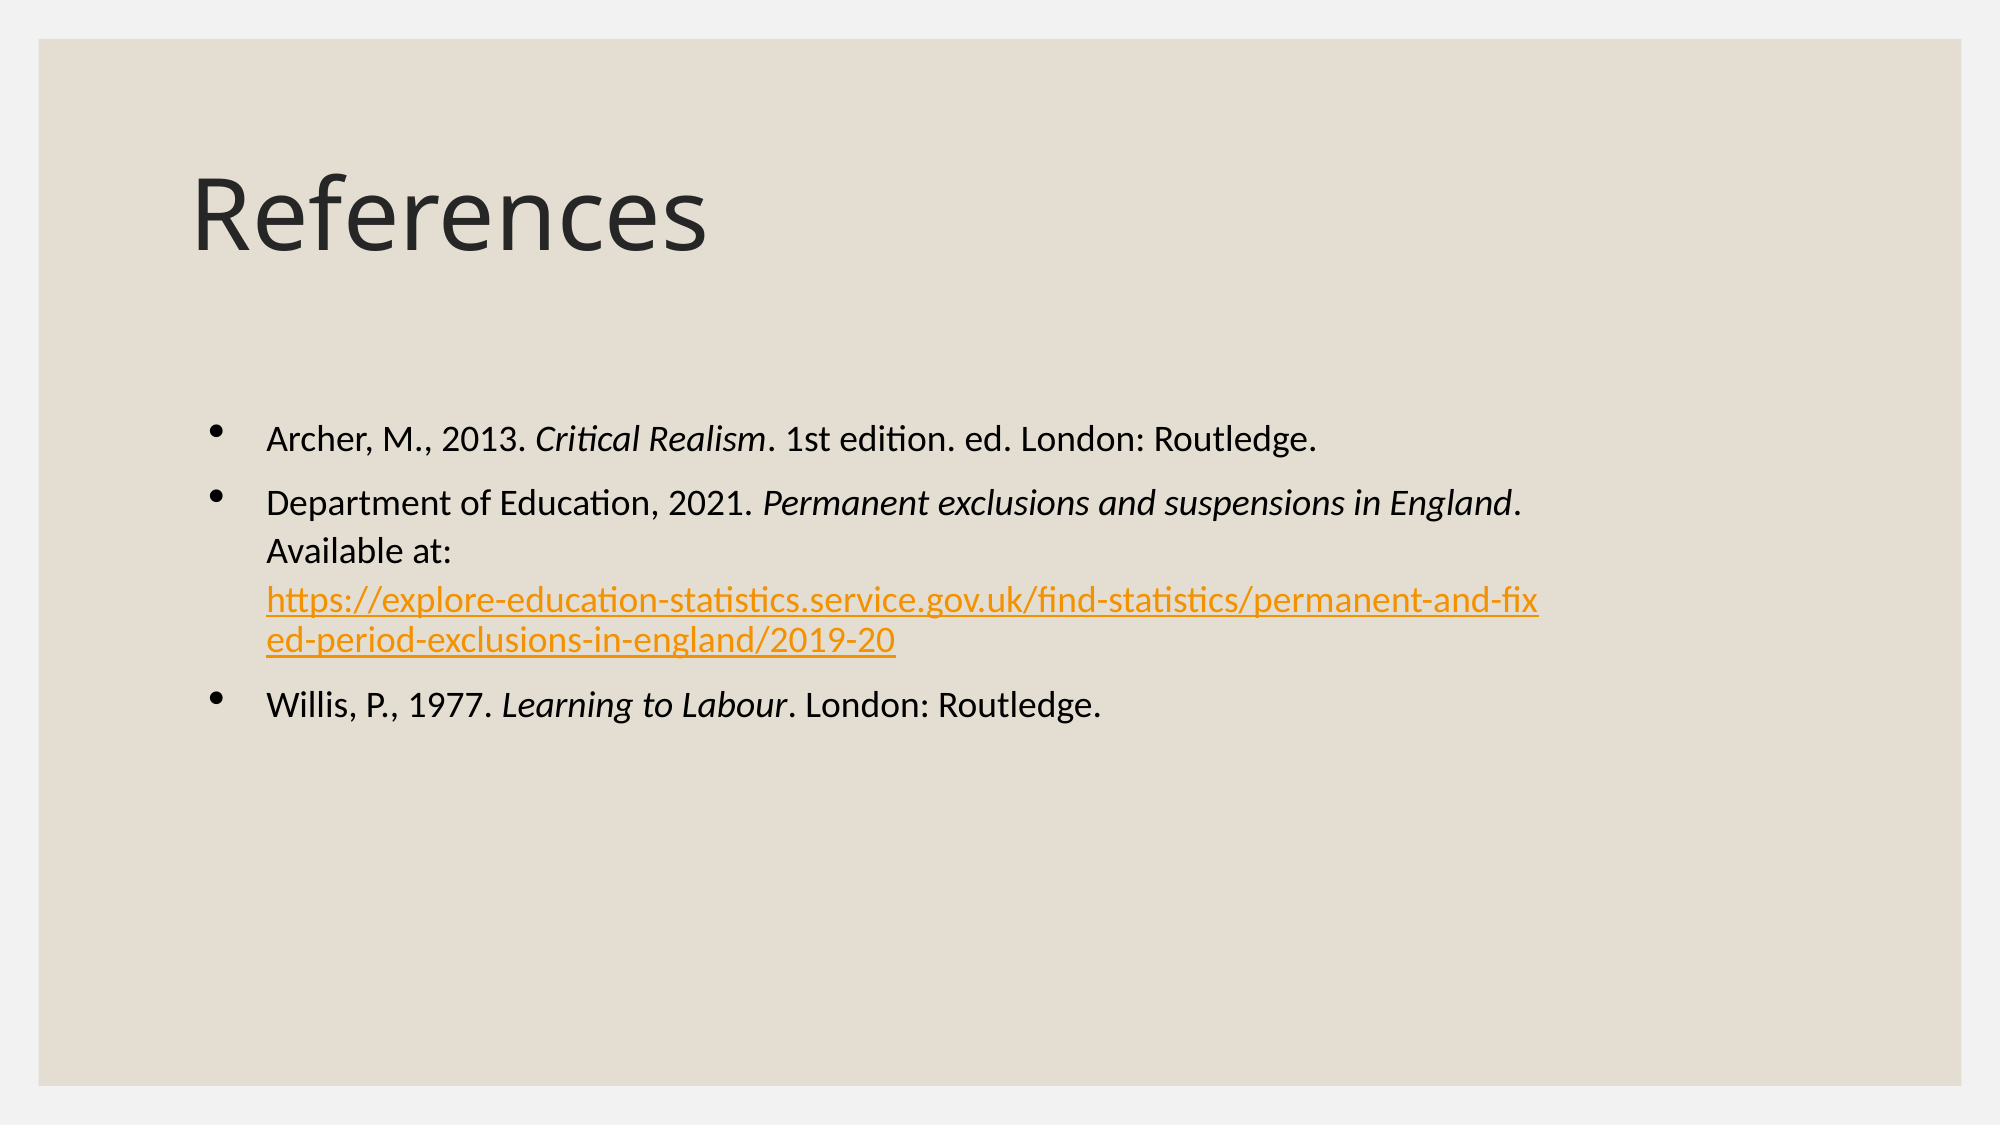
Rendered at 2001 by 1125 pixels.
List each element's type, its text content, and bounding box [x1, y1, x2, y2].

text_box Archer, M., 2013. Critical Realism. 1st edition. ed. London: Routledge. Department of Education, 2021. Permanent exclusions and suspensions in England. Available at: https://explore-education-statistics.service.gov.uk/find-statistics/permanent-and-fixed-period-exclusions-in-england/2019-20 Willis, P., 1977. Learning to Labour. London: Routledge. [195, 403, 1556, 692]
title References [174, 105, 1825, 331]
